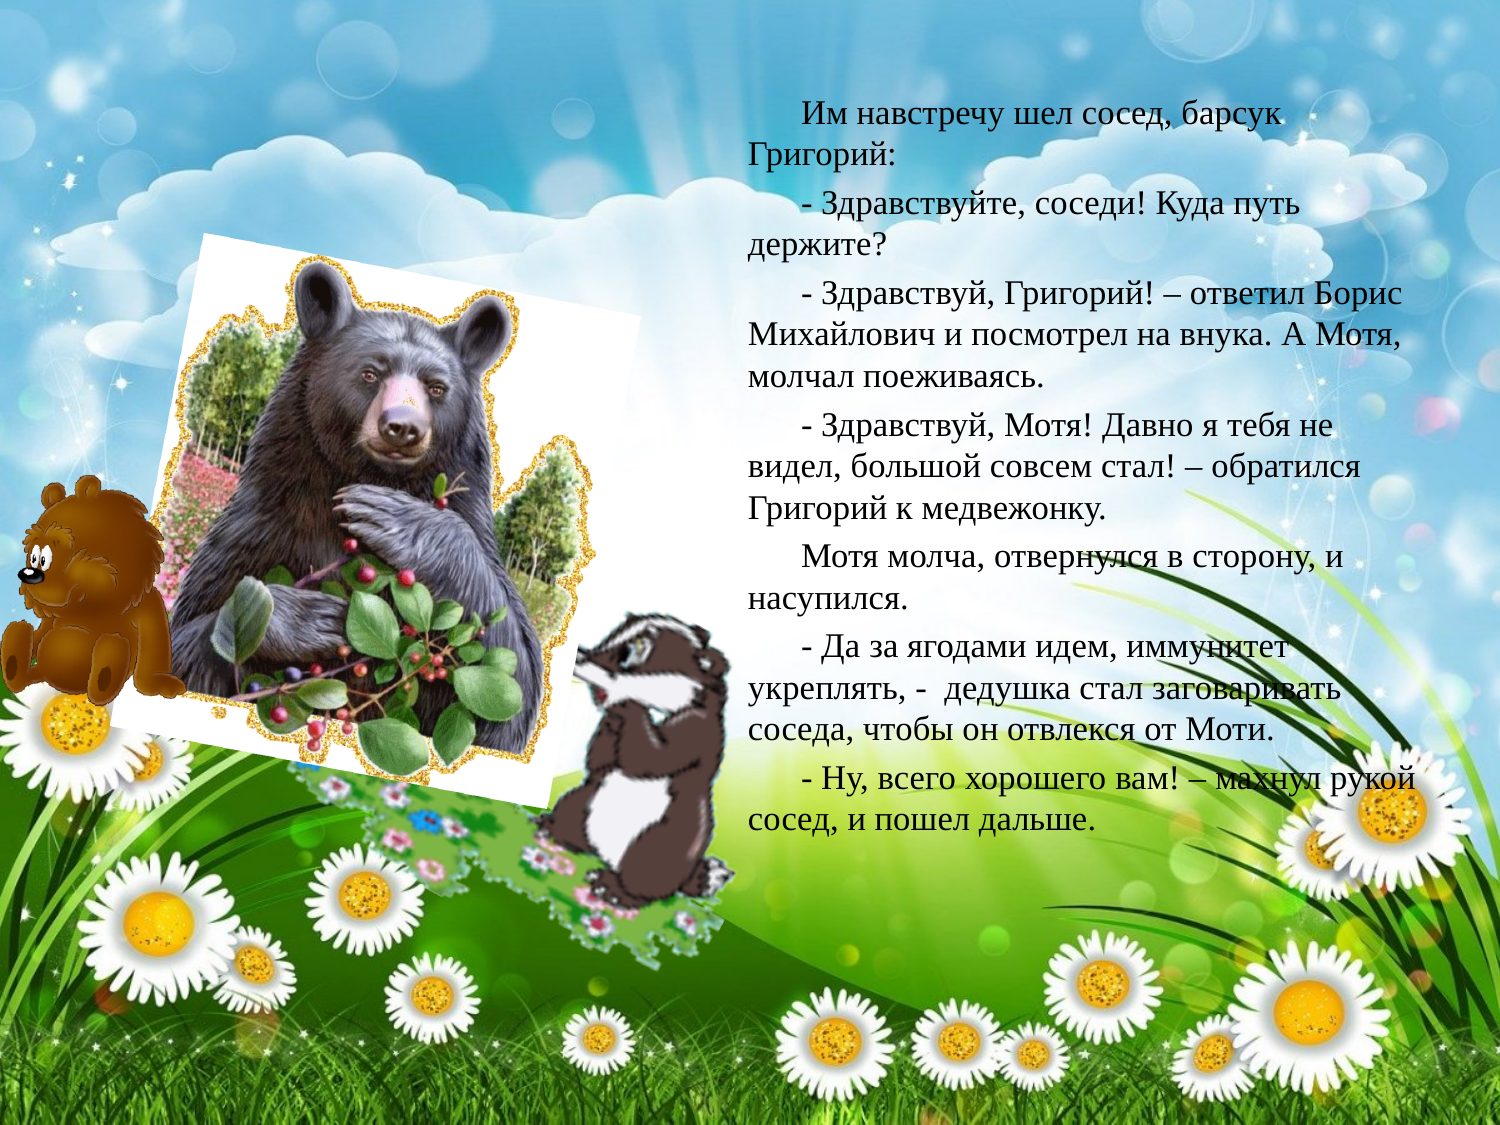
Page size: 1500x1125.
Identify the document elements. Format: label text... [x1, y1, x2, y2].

picture [0, 0, 1500, 1125]
list Им навстречу шел сосед, барсук Григорий: - Здравствуйте, соседи! Куда путь держите? - Здравствуй, Григорий! – ответил Борис Михайлович и посмотрел на внука. А Мотя, молчал поеживаясь. - Здравствуй, Мотя! Давно я тебя не видел, большой совсем стал! – обратился Григорий к медвежонку. Мотя молча, отвернулся в сторону, и насупился. - Да за ягодами идем, иммунитет укреплять, - дедушка стал заговаривать соседа, чтобы он отвлекся от Моти. - Ну, всего хорошего вам! – махнул рукой сосед, и пошел дальше. [679, 82, 1442, 856]
